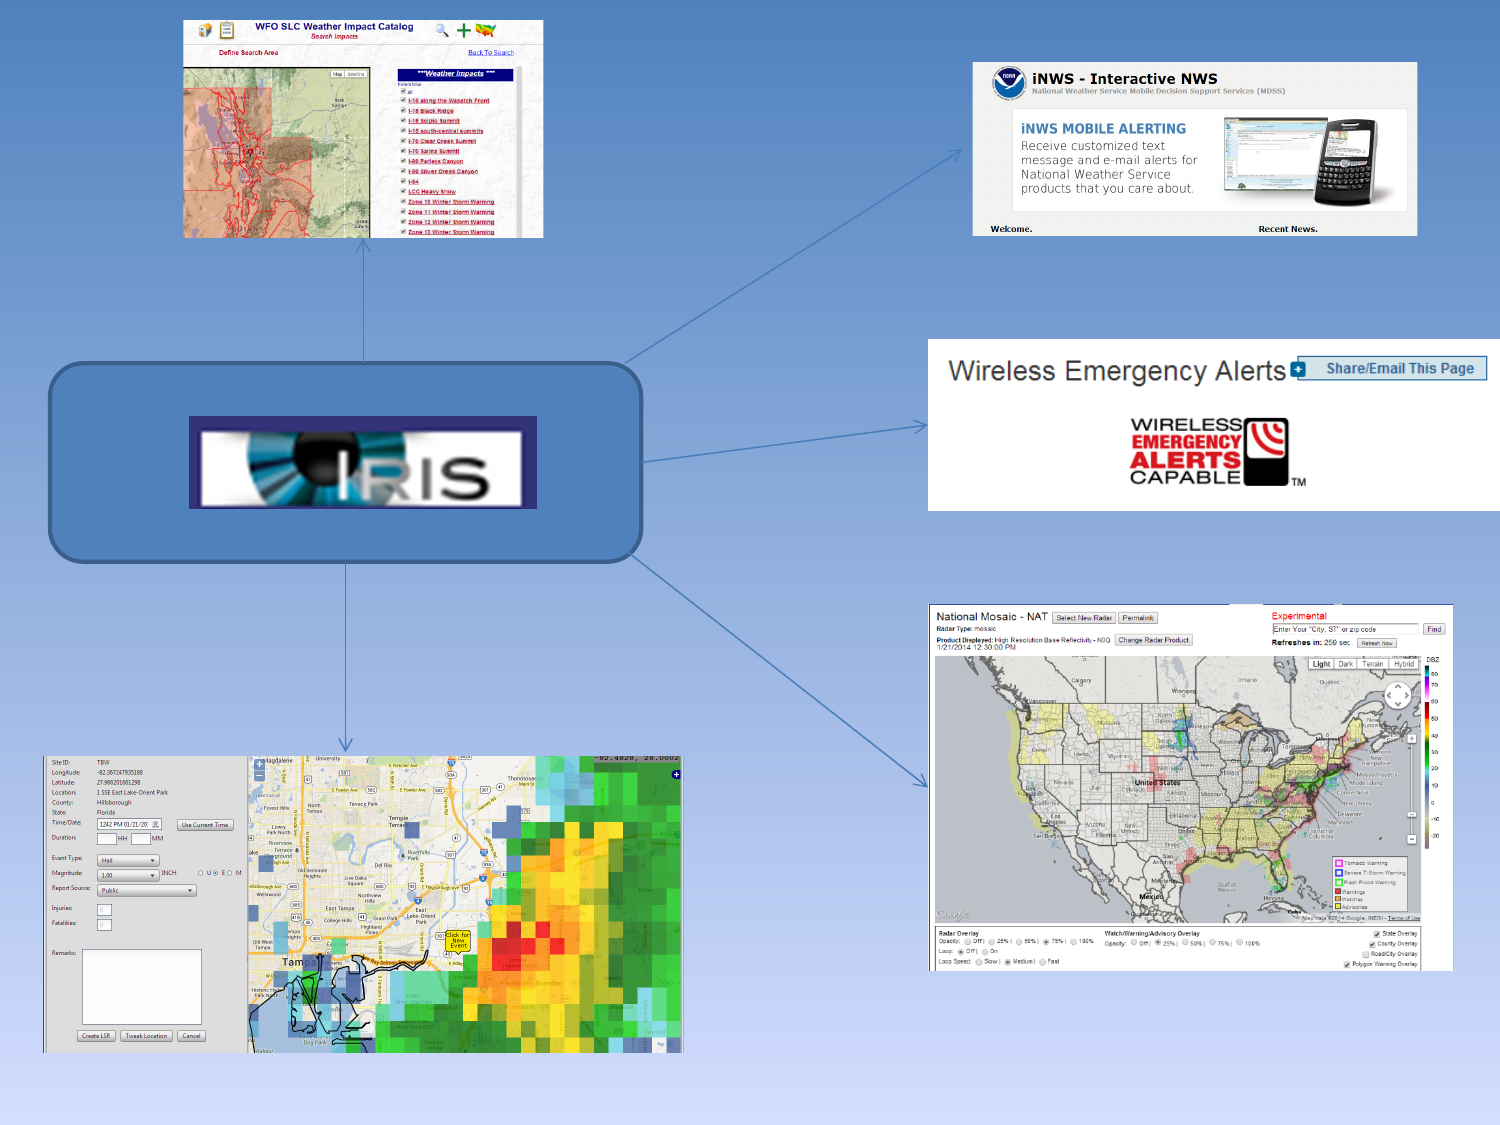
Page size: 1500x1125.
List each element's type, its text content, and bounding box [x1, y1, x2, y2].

picture [189, 416, 538, 509]
picture [972, 62, 1418, 237]
picture [927, 339, 1500, 511]
picture [183, 20, 544, 239]
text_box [624, 148, 963, 364]
picture [927, 604, 1454, 971]
picture [42, 755, 684, 1053]
text_box IRIS [47, 361, 644, 564]
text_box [624, 549, 929, 788]
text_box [640, 424, 929, 463]
